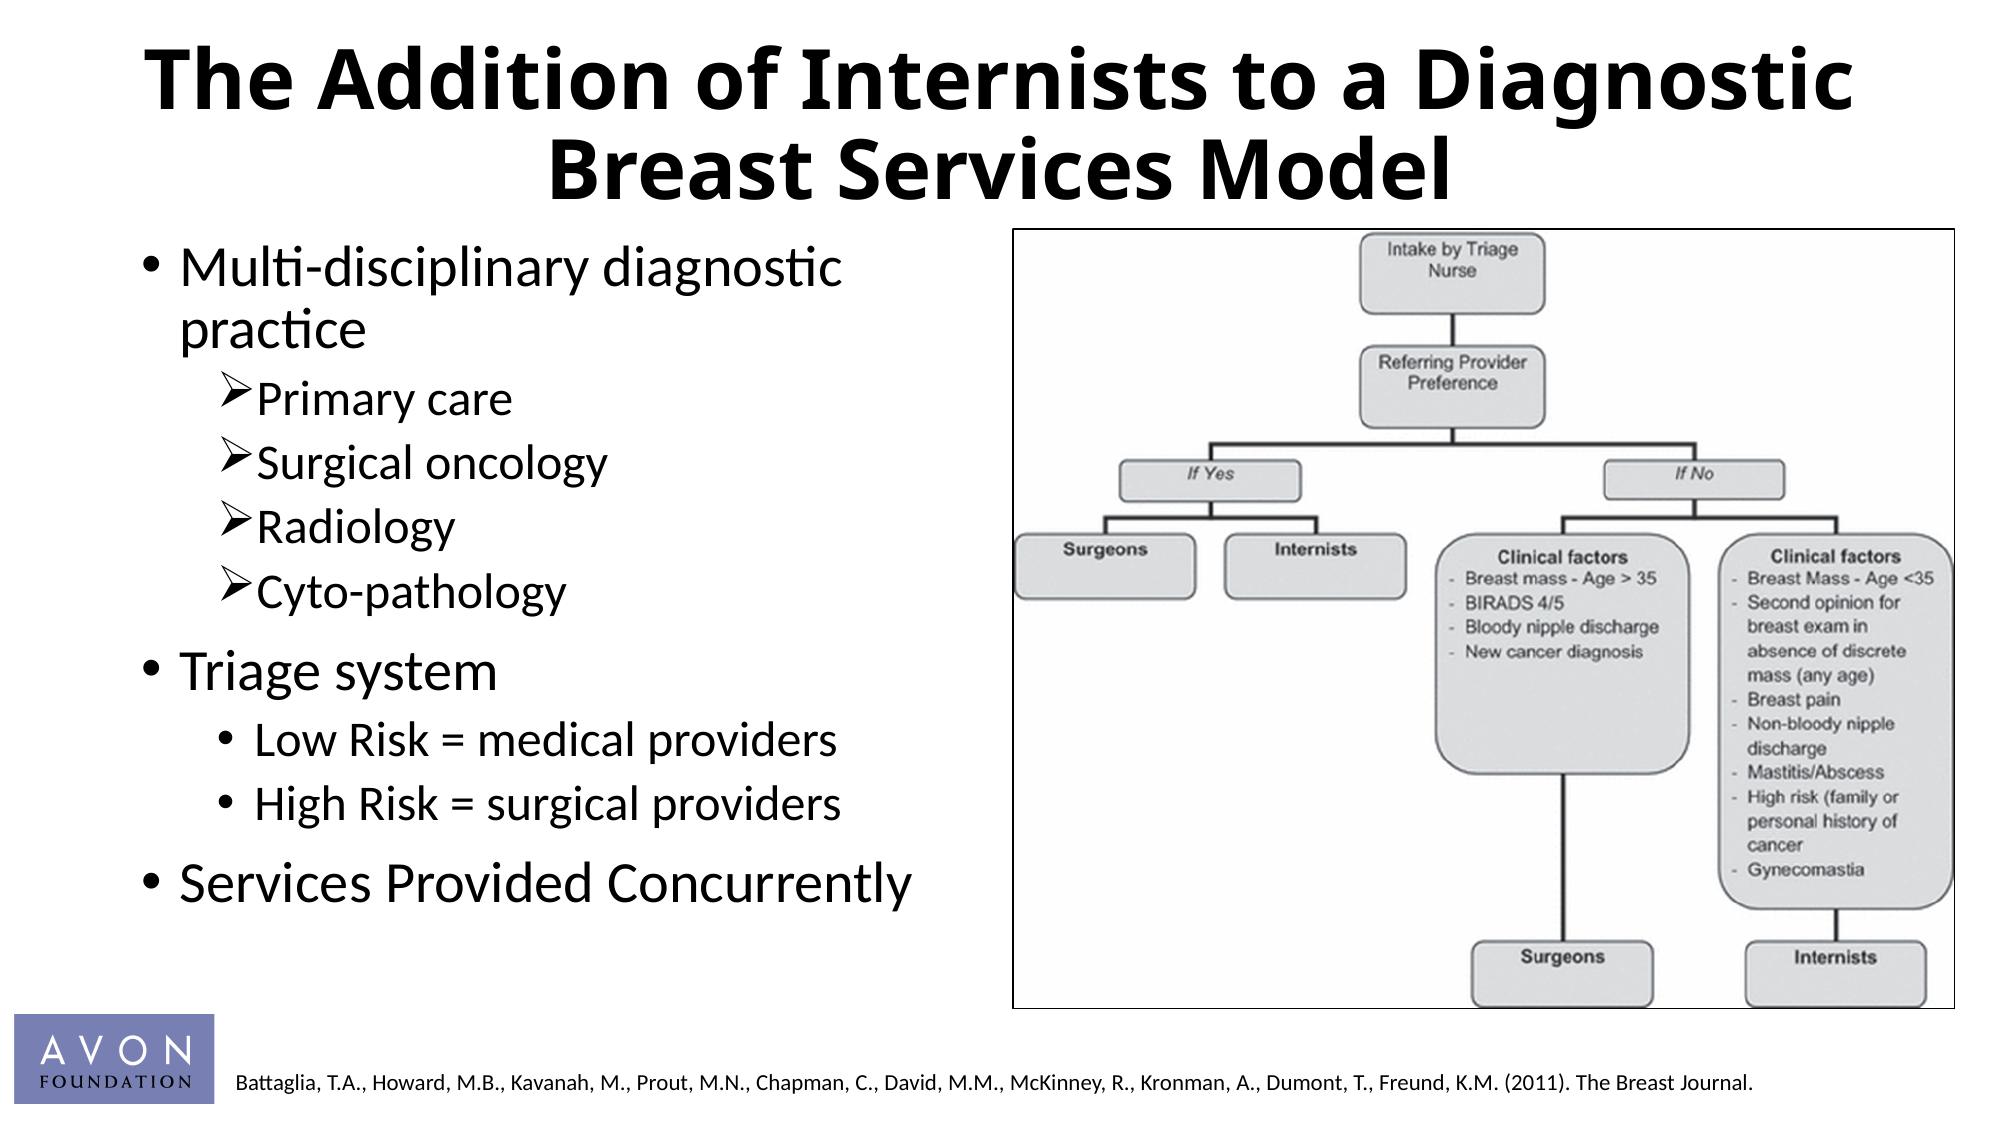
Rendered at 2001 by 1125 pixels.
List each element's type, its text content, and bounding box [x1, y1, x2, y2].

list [1012, 228, 1955, 1009]
text_box Battaglia, T.A., Howard, M.B., Kavanah, M., Prout, M.N., Chapman, C., David, M.M., McKinney, R., Kronman, A., Dumont, T., Freund, K.M. (2011). The Breast Journal. [220, 1060, 2000, 1103]
list Multi-disciplinary diagnostic practice Primary care Surgical oncology Radiology Cyto-pathology Triage system Low Risk = medical providers High Risk = surgical providers Services Provided Concurrently [126, 228, 977, 942]
title The Addition of Internists to a Diagnostic Breast Services Model [126, 18, 1874, 236]
picture [13, 1013, 215, 1104]
